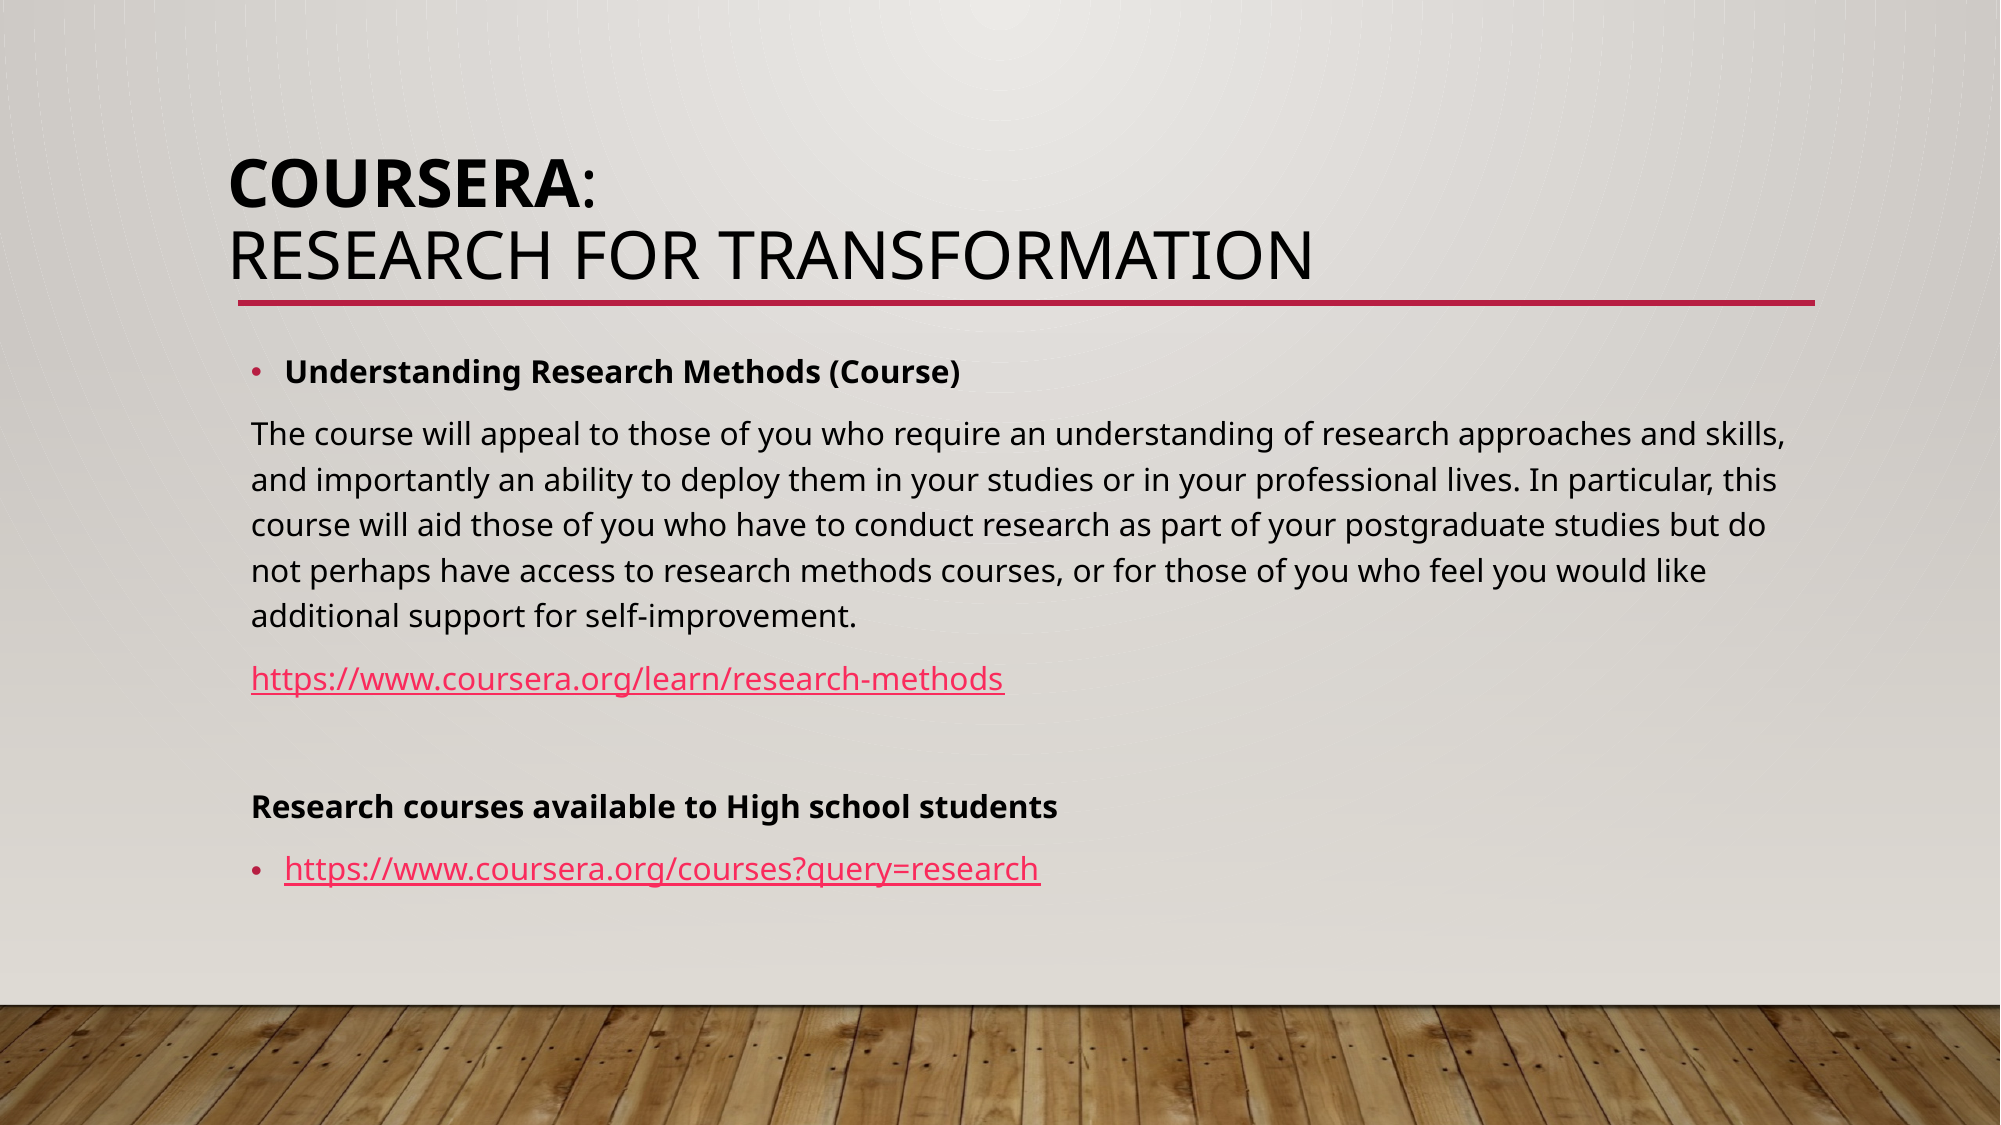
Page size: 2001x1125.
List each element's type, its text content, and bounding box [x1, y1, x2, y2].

picture [0, 1005, 2000, 1125]
title Coursera: Research for transformation [212, 142, 1788, 315]
list Understanding Research Methods (Course) The course will appeal to those of you who require an understanding of research approaches and skills, and importantly an ability to deploy them in your studies or in your professional lives. In particular, this course will aid those of you who have to conduct research as part of your postgraduate studies but do not perhaps have access to research methods courses, or for those of you who feel you would like additional support for self-improvement. https://www.coursera.org/learn/research-methods Research courses available to High school students https://www.coursera.org/courses?query=research [235, 337, 1812, 904]
